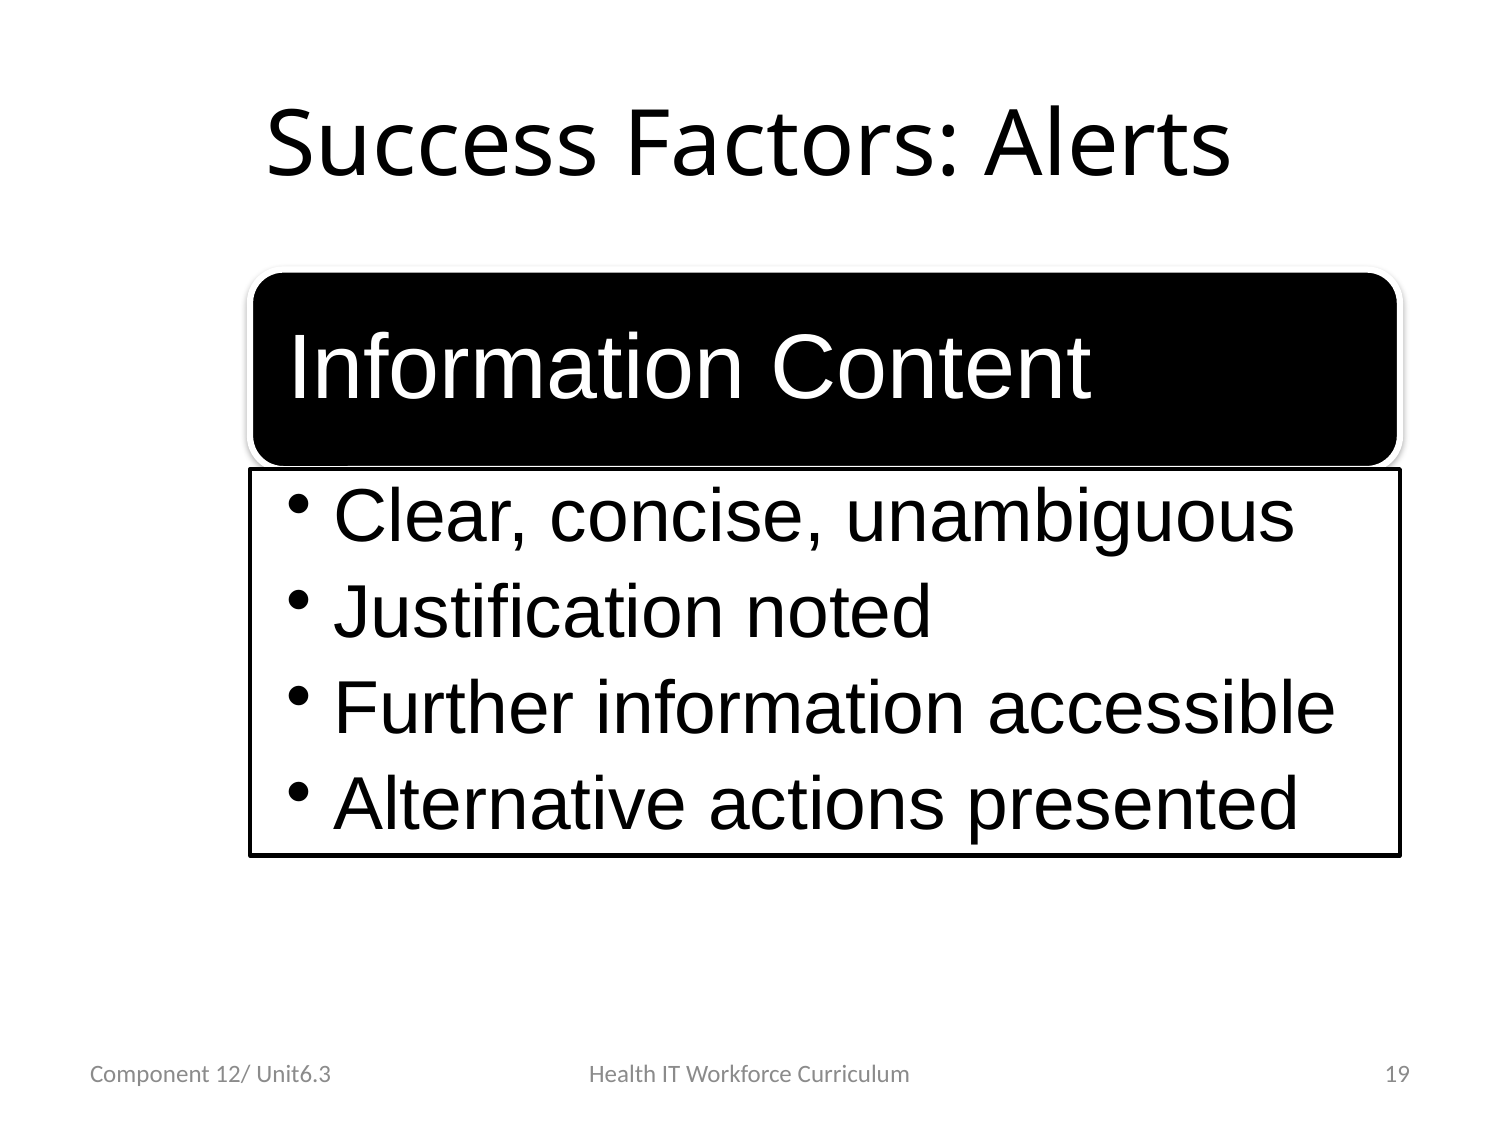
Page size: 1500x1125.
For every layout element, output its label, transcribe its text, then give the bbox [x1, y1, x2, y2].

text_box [249, 228, 1401, 897]
slide_number Component 12/ Unit6.3 [75, 1042, 425, 1103]
title Success Factors: Alerts [75, 45, 1425, 233]
slide_number 19 [1074, 1042, 1425, 1103]
footer Health IT Workforce Curriculum [512, 1042, 988, 1103]
